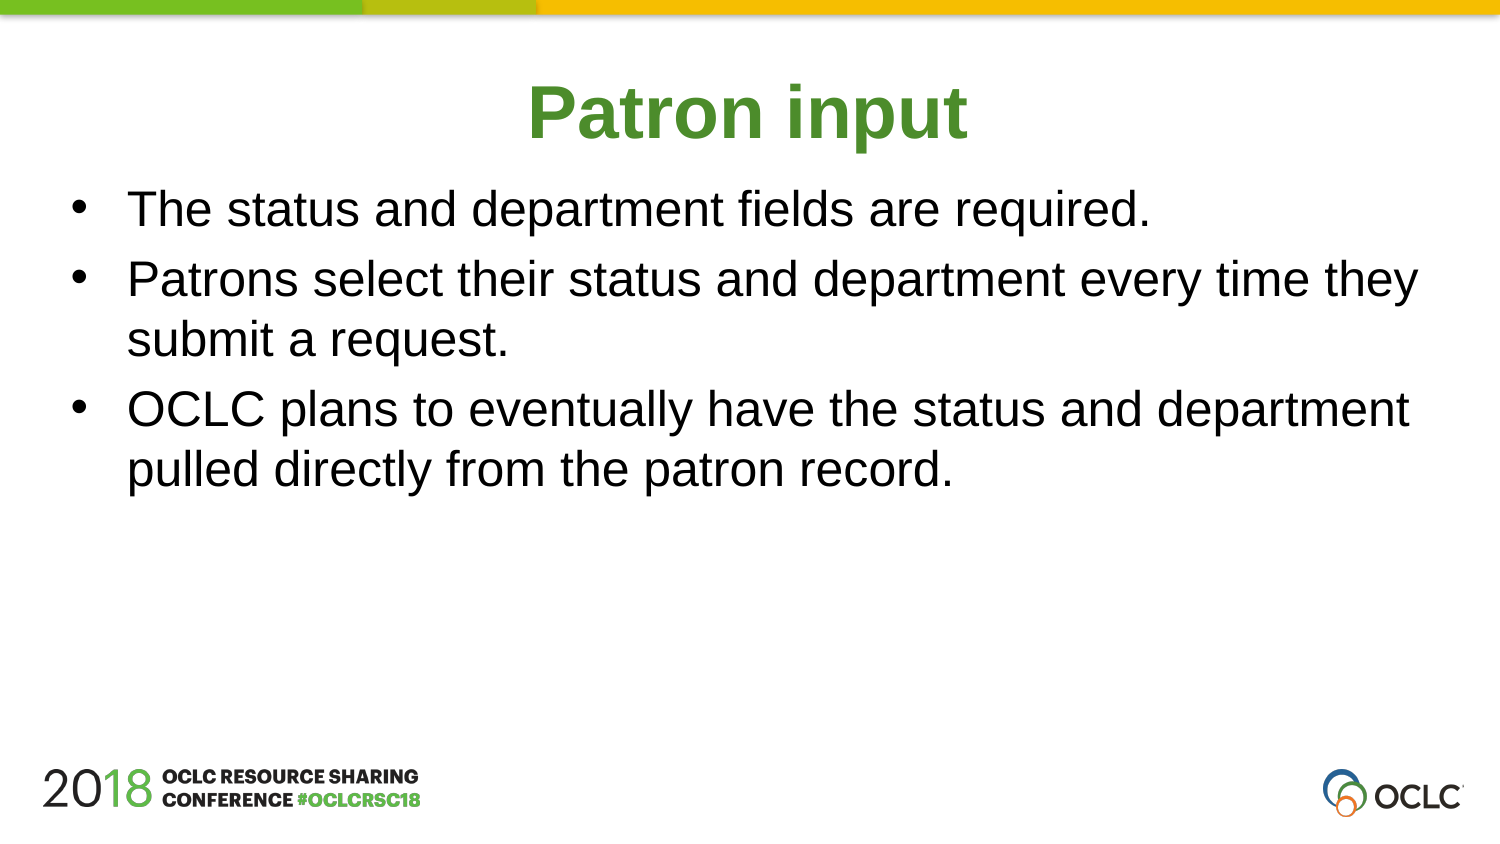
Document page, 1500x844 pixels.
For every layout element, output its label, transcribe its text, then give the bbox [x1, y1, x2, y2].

picture [43, 769, 420, 807]
list Patron input [55, 56, 1441, 168]
list The status and department fields are required. Patrons select their status and department every time they submit a request. OCLC plans to eventually have the status and department pulled directly from the patron record. [55, 168, 1441, 685]
